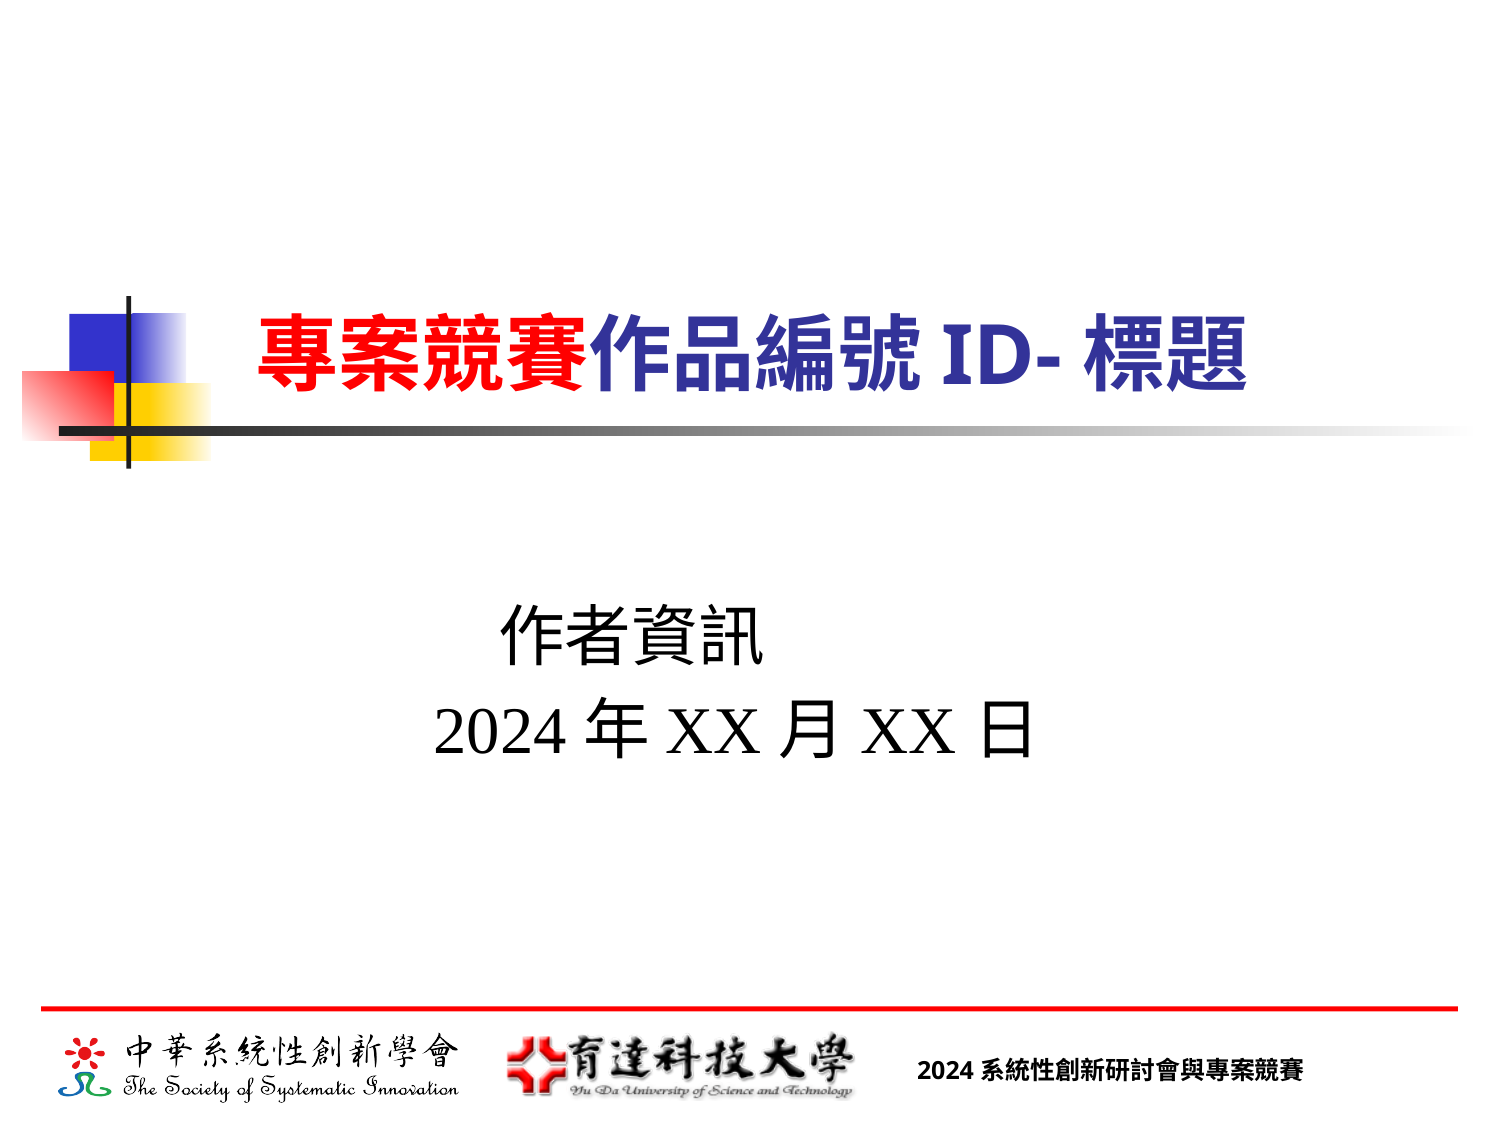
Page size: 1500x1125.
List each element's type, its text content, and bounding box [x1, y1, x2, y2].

subtitle 作者資訊 2024年XX月XX日 [76, 586, 1412, 874]
picture [503, 1030, 860, 1101]
title 專案競賽作品編號ID-標題 [123, 90, 1399, 409]
picture [58, 1031, 459, 1103]
